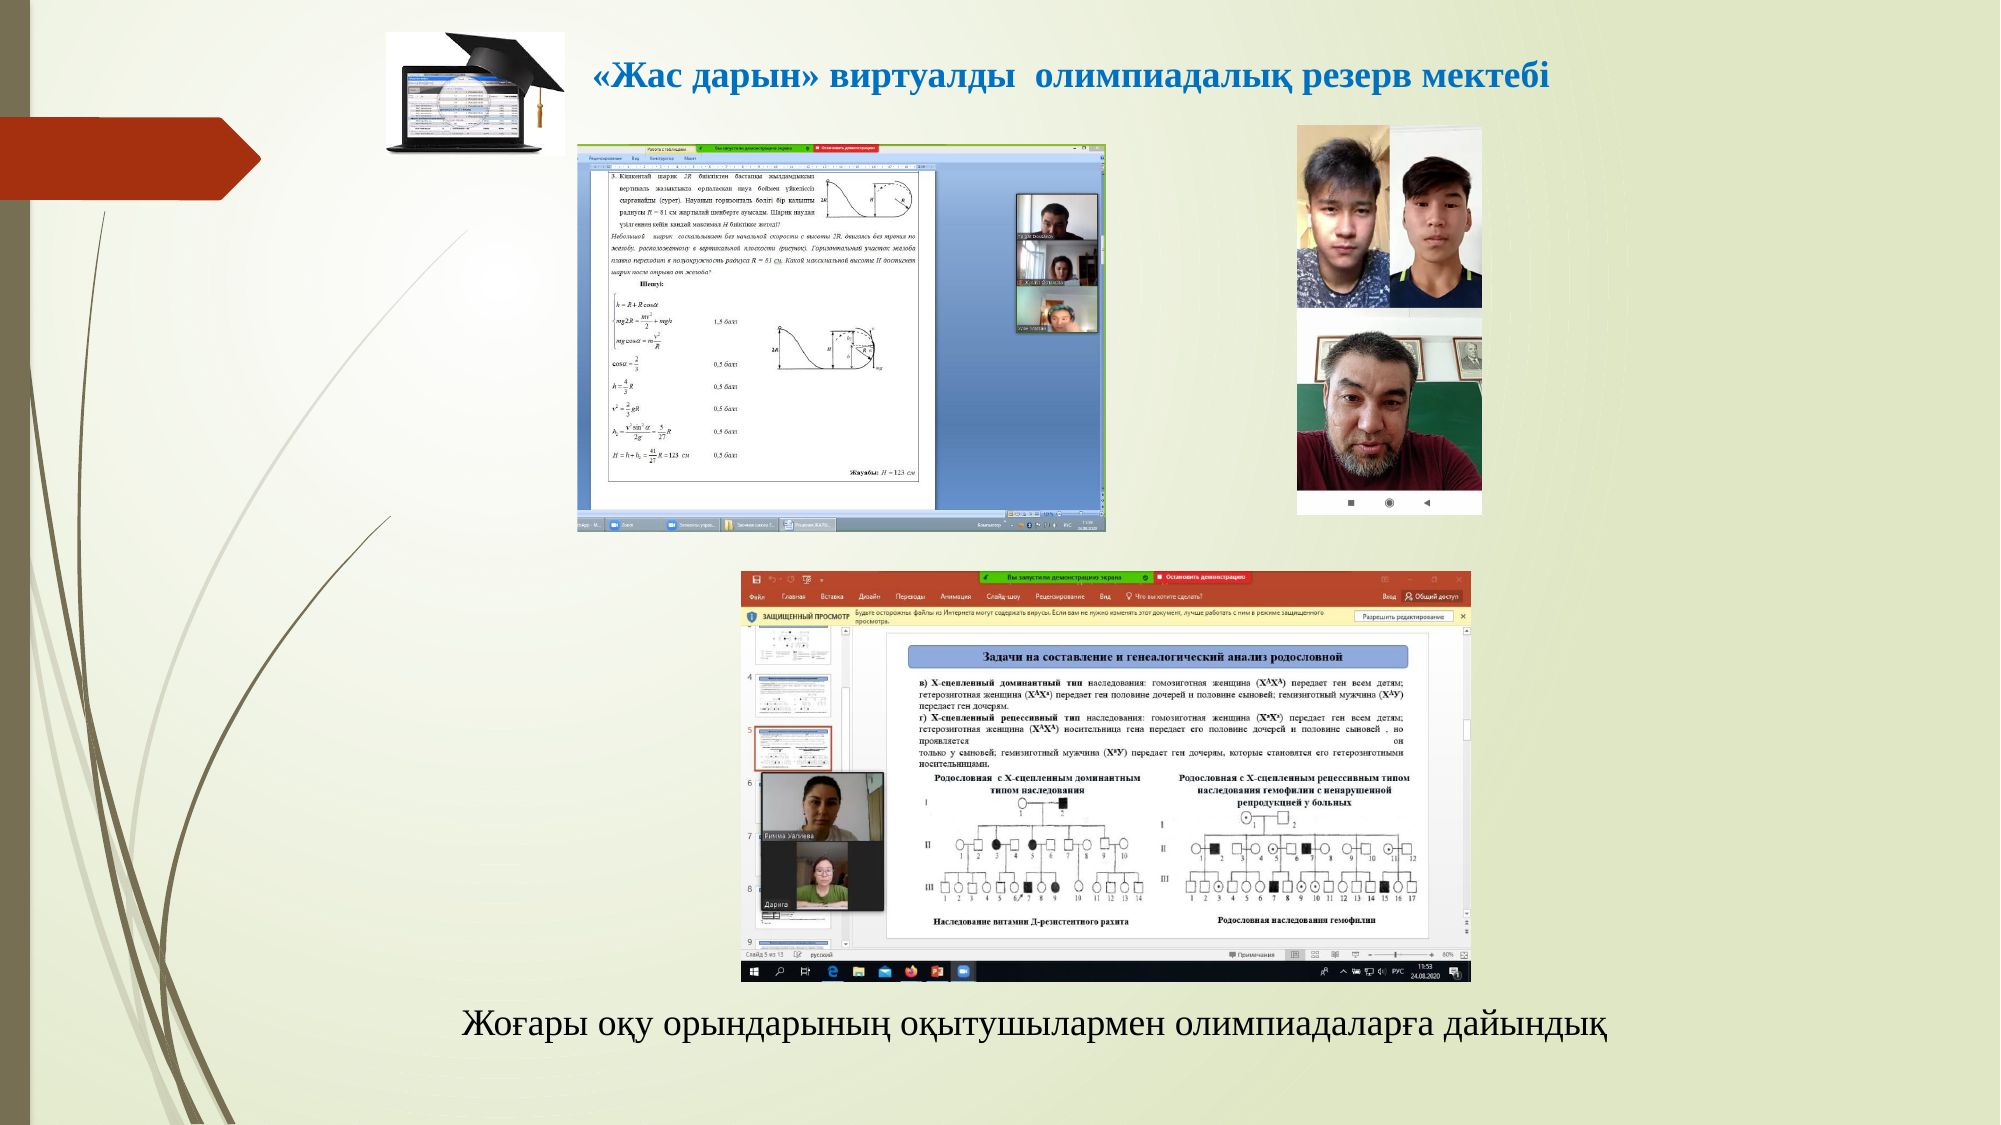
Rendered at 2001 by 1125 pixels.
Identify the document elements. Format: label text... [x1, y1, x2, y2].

picture [576, 144, 1107, 532]
picture [1297, 125, 1482, 515]
picture [386, 32, 566, 156]
text_box «Жас дарын» виртуалды олимпиадалық резерв мектебі [577, 42, 1710, 103]
picture [740, 571, 1471, 982]
text_box Жоғары оқу орындарының оқытушылармен олимпиадаларға дайындық [447, 991, 1640, 1051]
